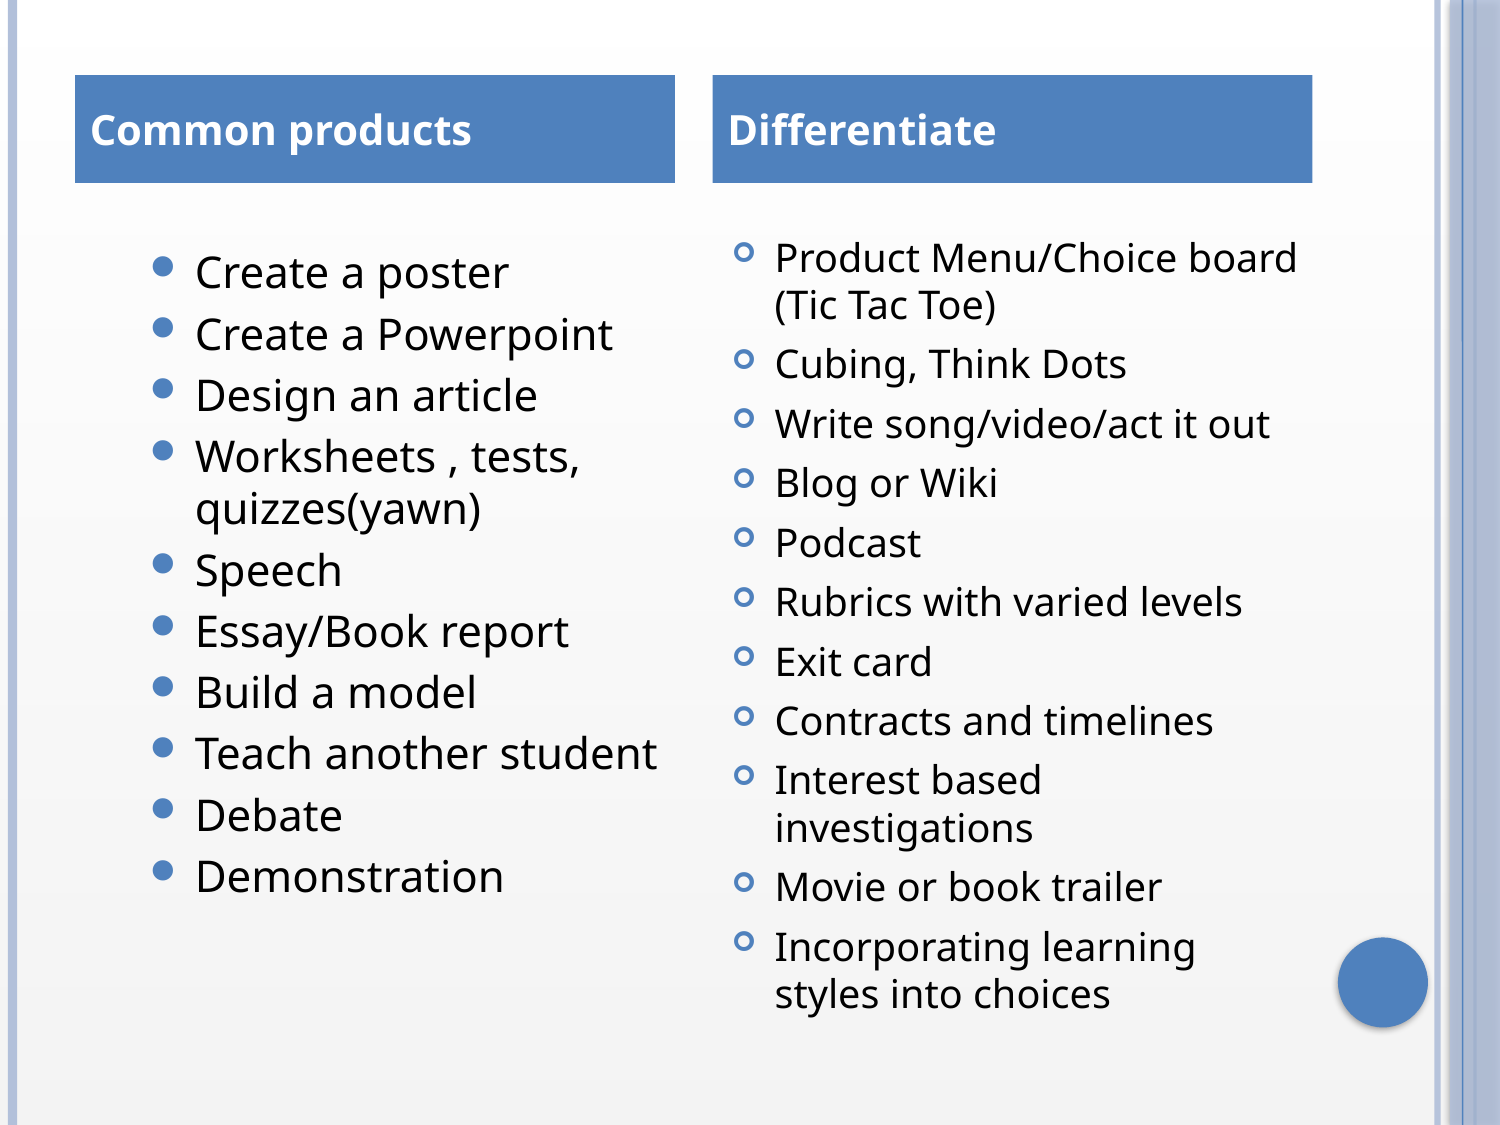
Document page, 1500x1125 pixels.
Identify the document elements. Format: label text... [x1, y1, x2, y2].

list Common products [75, 75, 675, 183]
list Create a poster Create a Powerpoint Design an article Worksheets , tests, quizzes(yawn) Speech Essay/Book report Build a model Teach another student Debate Demonstration [75, 237, 675, 1025]
list Product Menu/Choice board (Tic Tac Toe) Cubing, Think Dots Write song/video/act it out Blog or Wiki Podcast Rubrics with varied levels Exit card Contracts and timelines Interest based investigations Movie or book trailer Incorporating learning styles into choices [717, 224, 1318, 1025]
list Differentiate [712, 75, 1313, 183]
